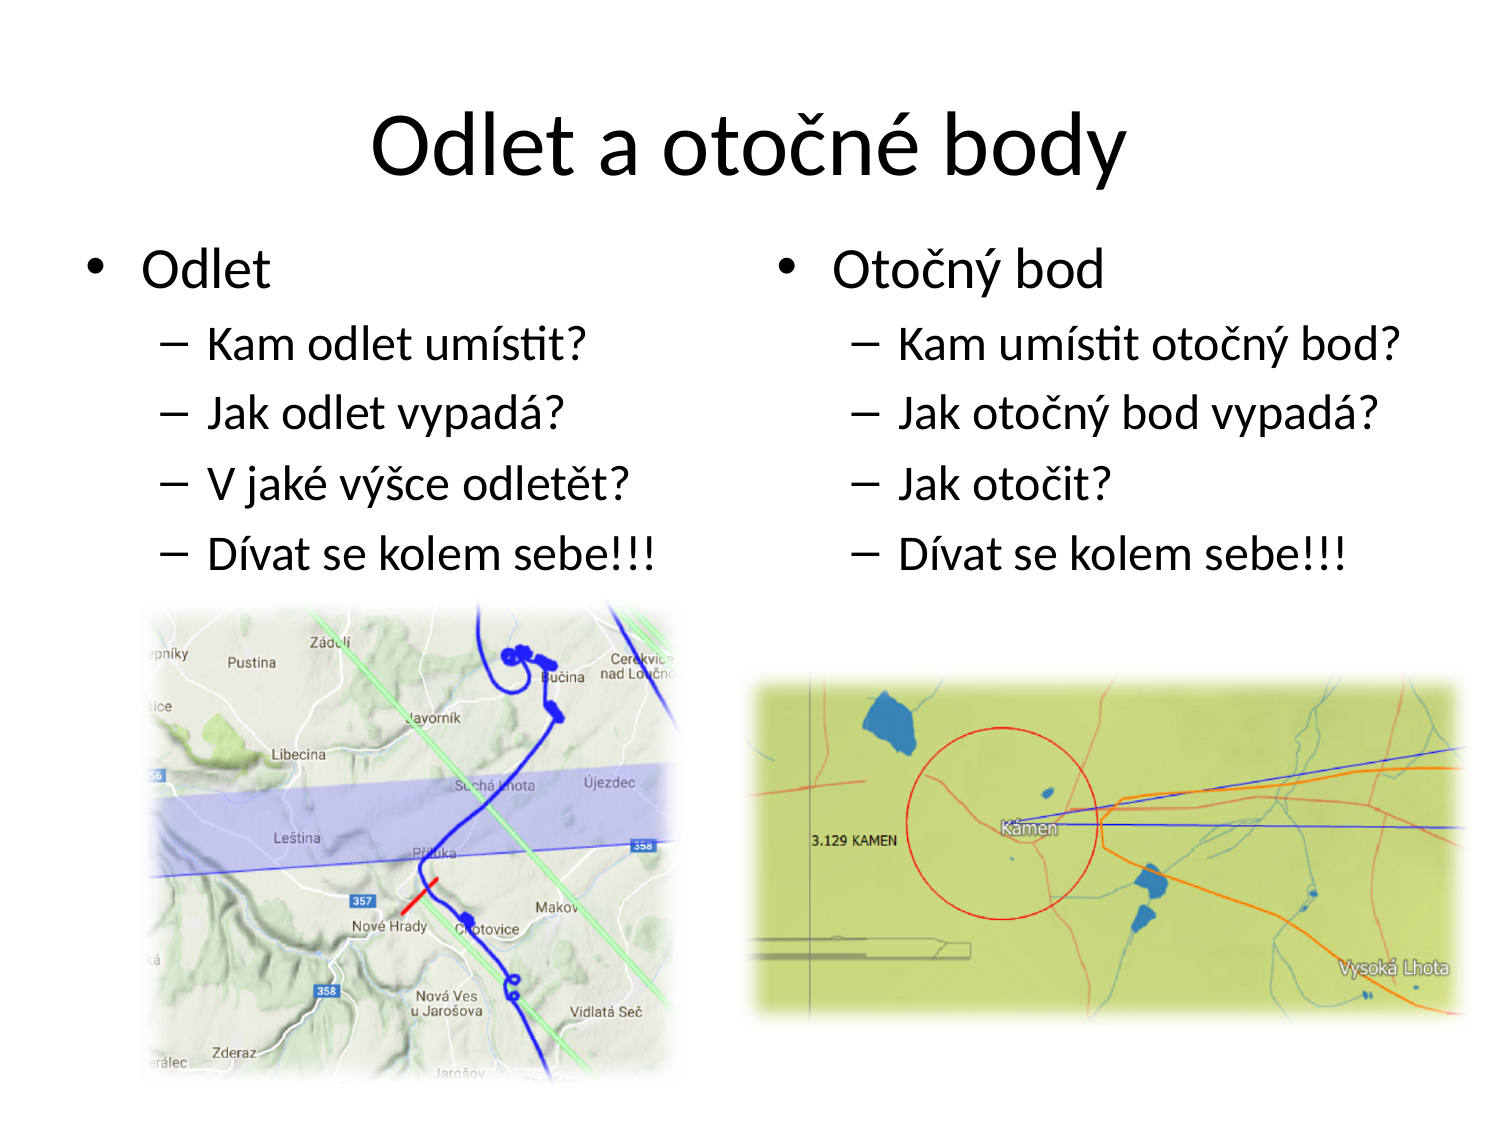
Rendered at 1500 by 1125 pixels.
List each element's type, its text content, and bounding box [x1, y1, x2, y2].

picture [140, 597, 684, 1087]
list Odlet Kam odlet umístit? Jak odlet vypadá? V jaké výšce odletět? Dívat se kolem sebe!!! [70, 222, 733, 966]
list Otočný bod Kam umístit otočný bod? Jak otočný bod vypadá? Jak otočit? Dívat se kolem sebe!!! [761, 222, 1425, 666]
title Odlet a otočné body [75, 45, 1425, 233]
picture [738, 667, 1473, 1029]
